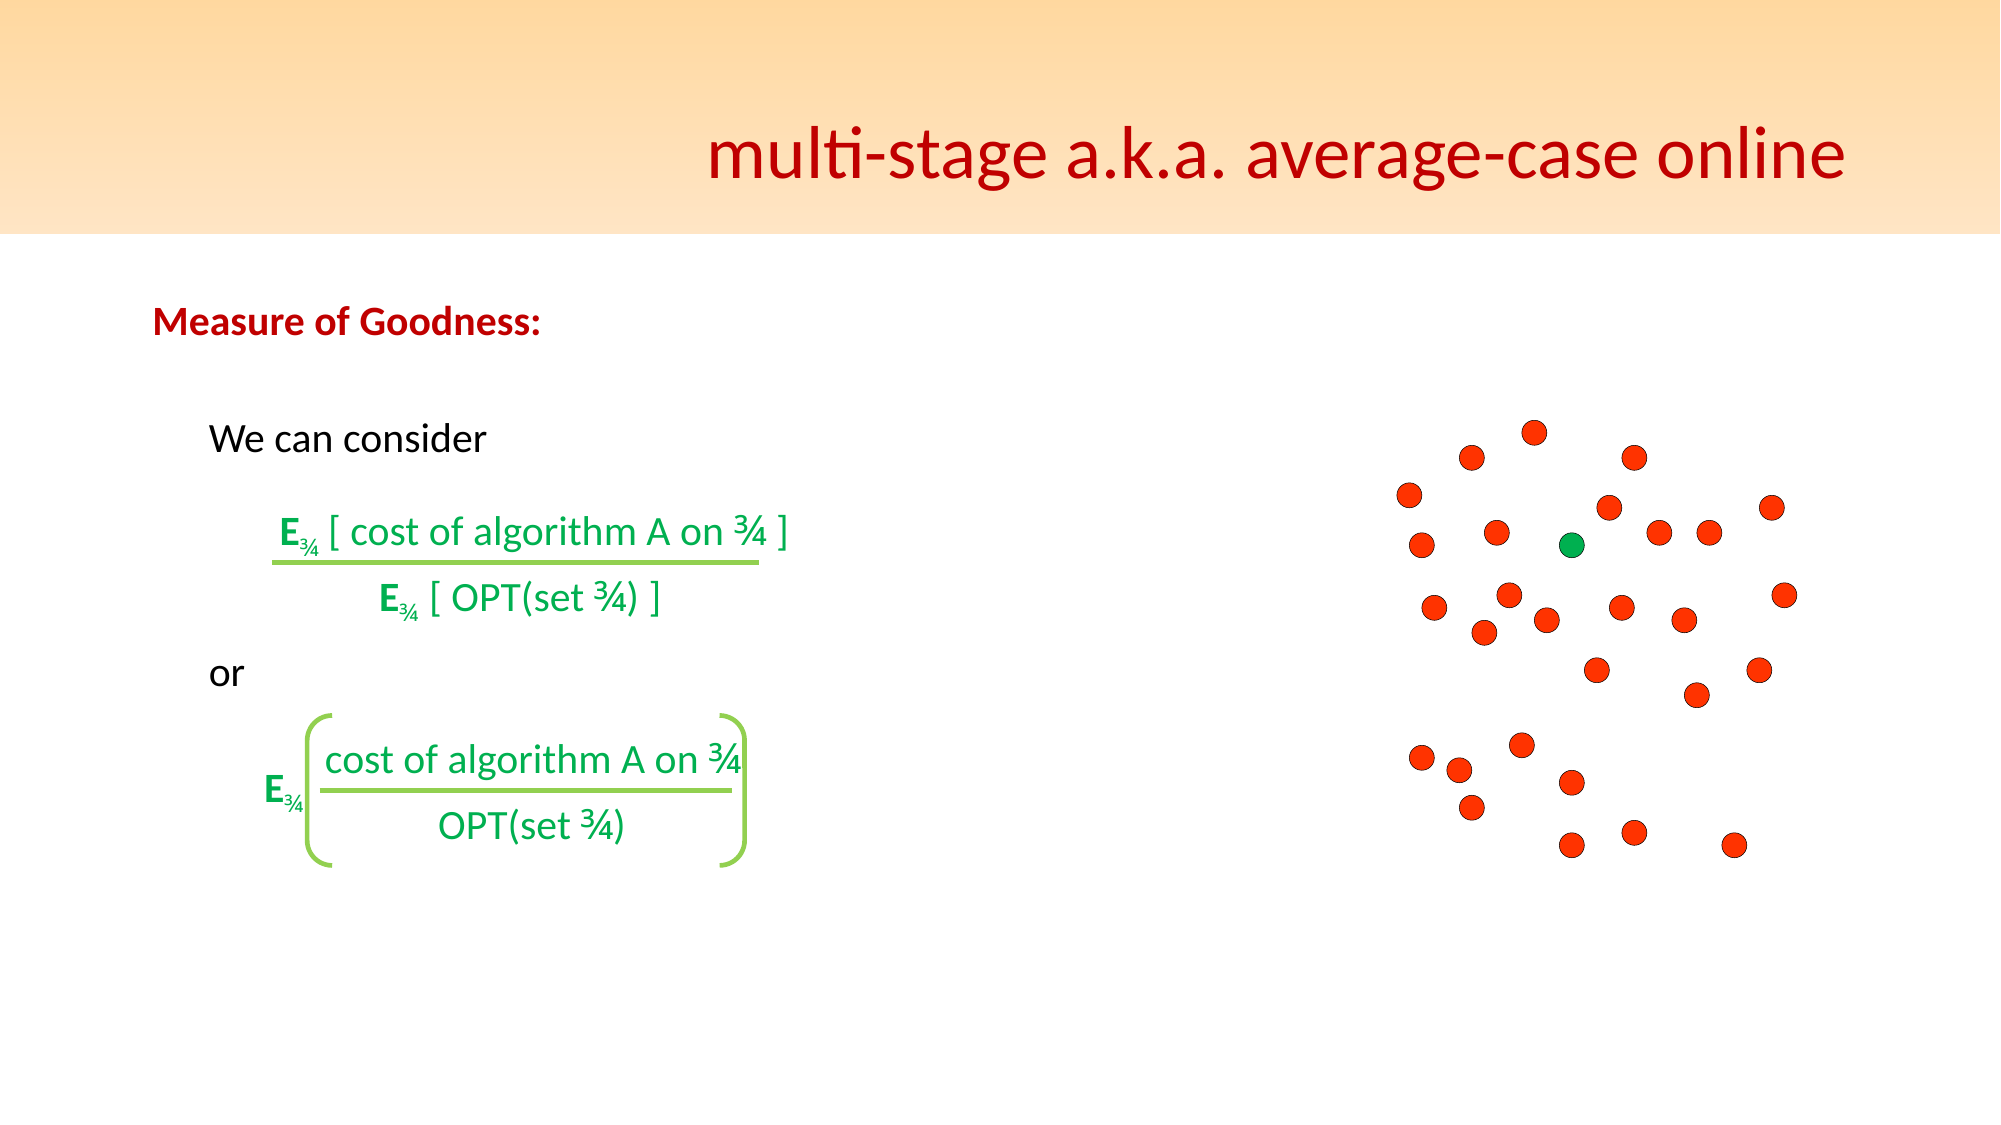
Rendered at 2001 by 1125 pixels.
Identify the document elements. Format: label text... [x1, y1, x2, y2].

text_box [1696, 520, 1722, 546]
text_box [259, 496, 810, 629]
text_box [1471, 620, 1497, 646]
text_box [1559, 770, 1585, 796]
text_box [1459, 795, 1485, 821]
text_box [1521, 420, 1547, 446]
text_box [1484, 520, 1510, 546]
text_box [1646, 520, 1672, 546]
text_box [1396, 482, 1422, 508]
text_box Measure of Goodness: We can consider or [137, 286, 888, 1029]
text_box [246, 715, 760, 866]
text_box [1671, 607, 1697, 633]
text_box [1721, 832, 1747, 858]
text_box [1421, 595, 1447, 621]
text_box [1621, 820, 1647, 846]
text_box [1584, 657, 1610, 683]
text_box [1446, 757, 1472, 783]
text_box [1534, 607, 1560, 633]
text_box [1771, 582, 1797, 608]
text_box [1759, 495, 1785, 521]
text_box [1509, 732, 1535, 758]
title multi-stage a.k.a. average-case online [137, 45, 1863, 263]
text_box [1409, 532, 1435, 558]
text_box [1496, 582, 1522, 608]
text_box [1459, 445, 1485, 471]
text_box [1596, 495, 1622, 521]
text_box [1559, 532, 1585, 558]
text_box [1621, 445, 1647, 471]
text_box [1684, 682, 1710, 708]
text_box [1609, 595, 1635, 621]
text_box [1746, 657, 1772, 683]
text_box [1559, 832, 1585, 858]
text_box [1409, 745, 1435, 771]
